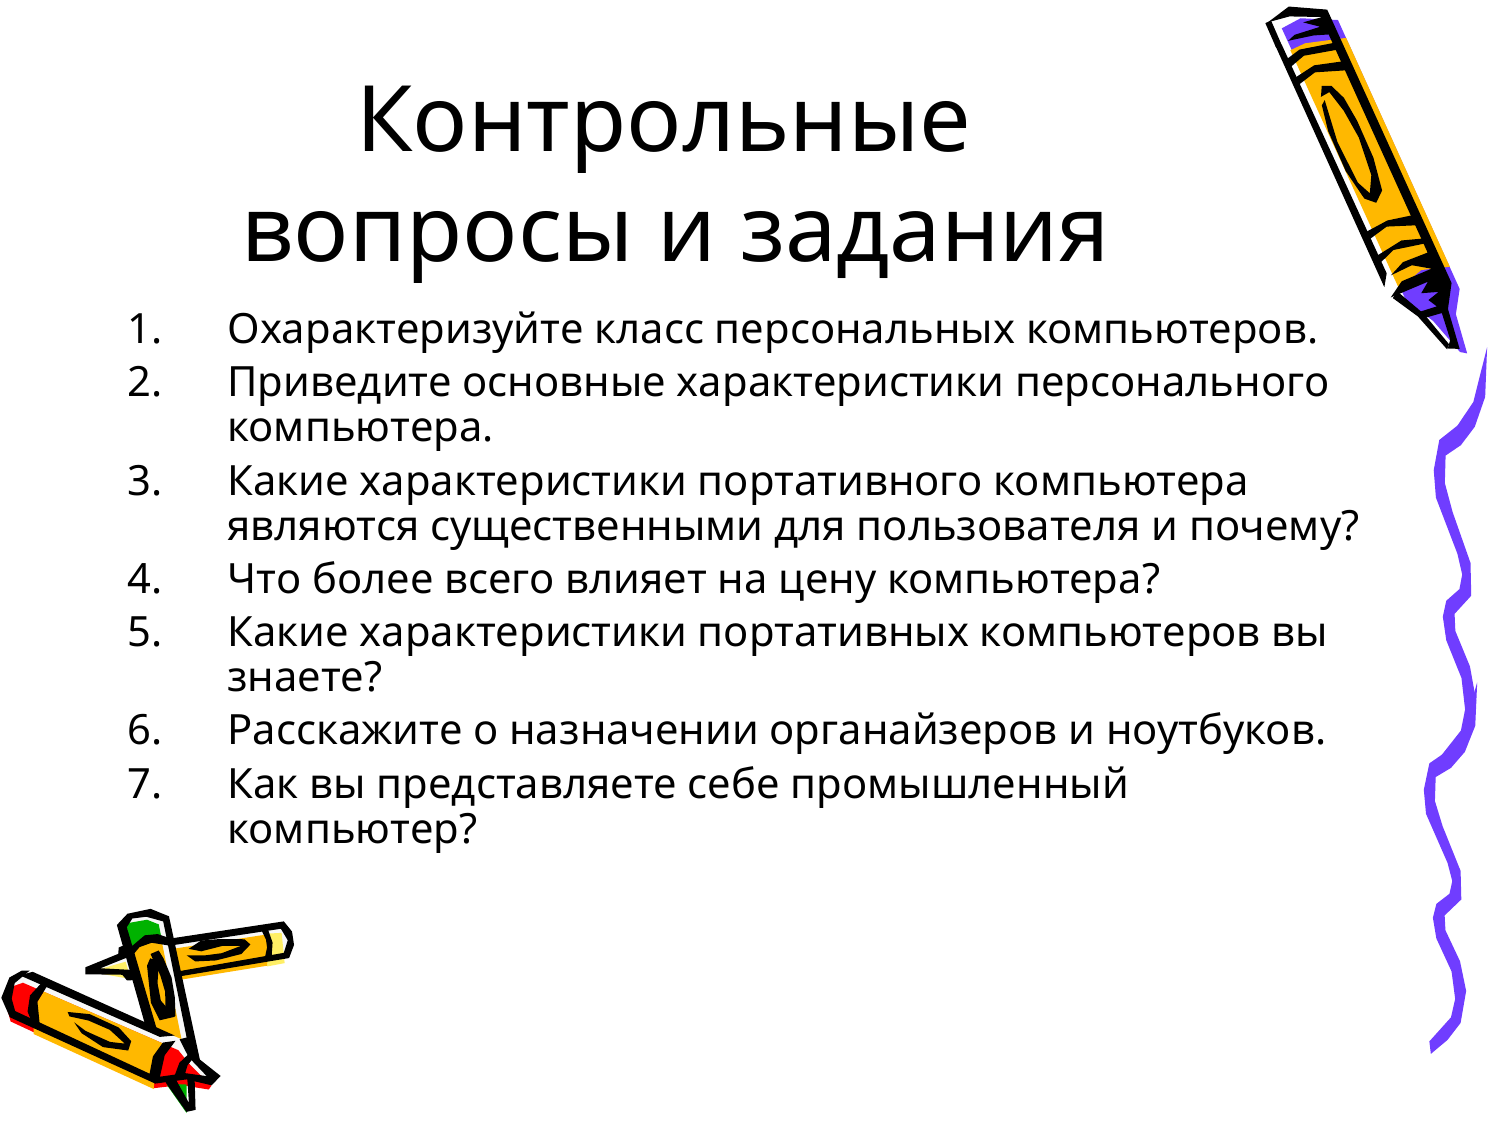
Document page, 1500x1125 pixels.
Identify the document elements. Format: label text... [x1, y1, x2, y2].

title Контрольные вопросы и задания [112, 24, 1240, 288]
list Охарактеризуйте класс персональных компьютеров. Приведите основные характеристики персонального компьютера. Какие характеристики портативного компьютера являются существенными для пользователя и почему? Что более всего влияет на цену компьютера? Какие характеристики портативных компьютеров вы знаете? Расскажите о назначении органайзеров и ноутбуков. Как вы представляете себе промышленный компьютер? [112, 299, 1375, 900]
